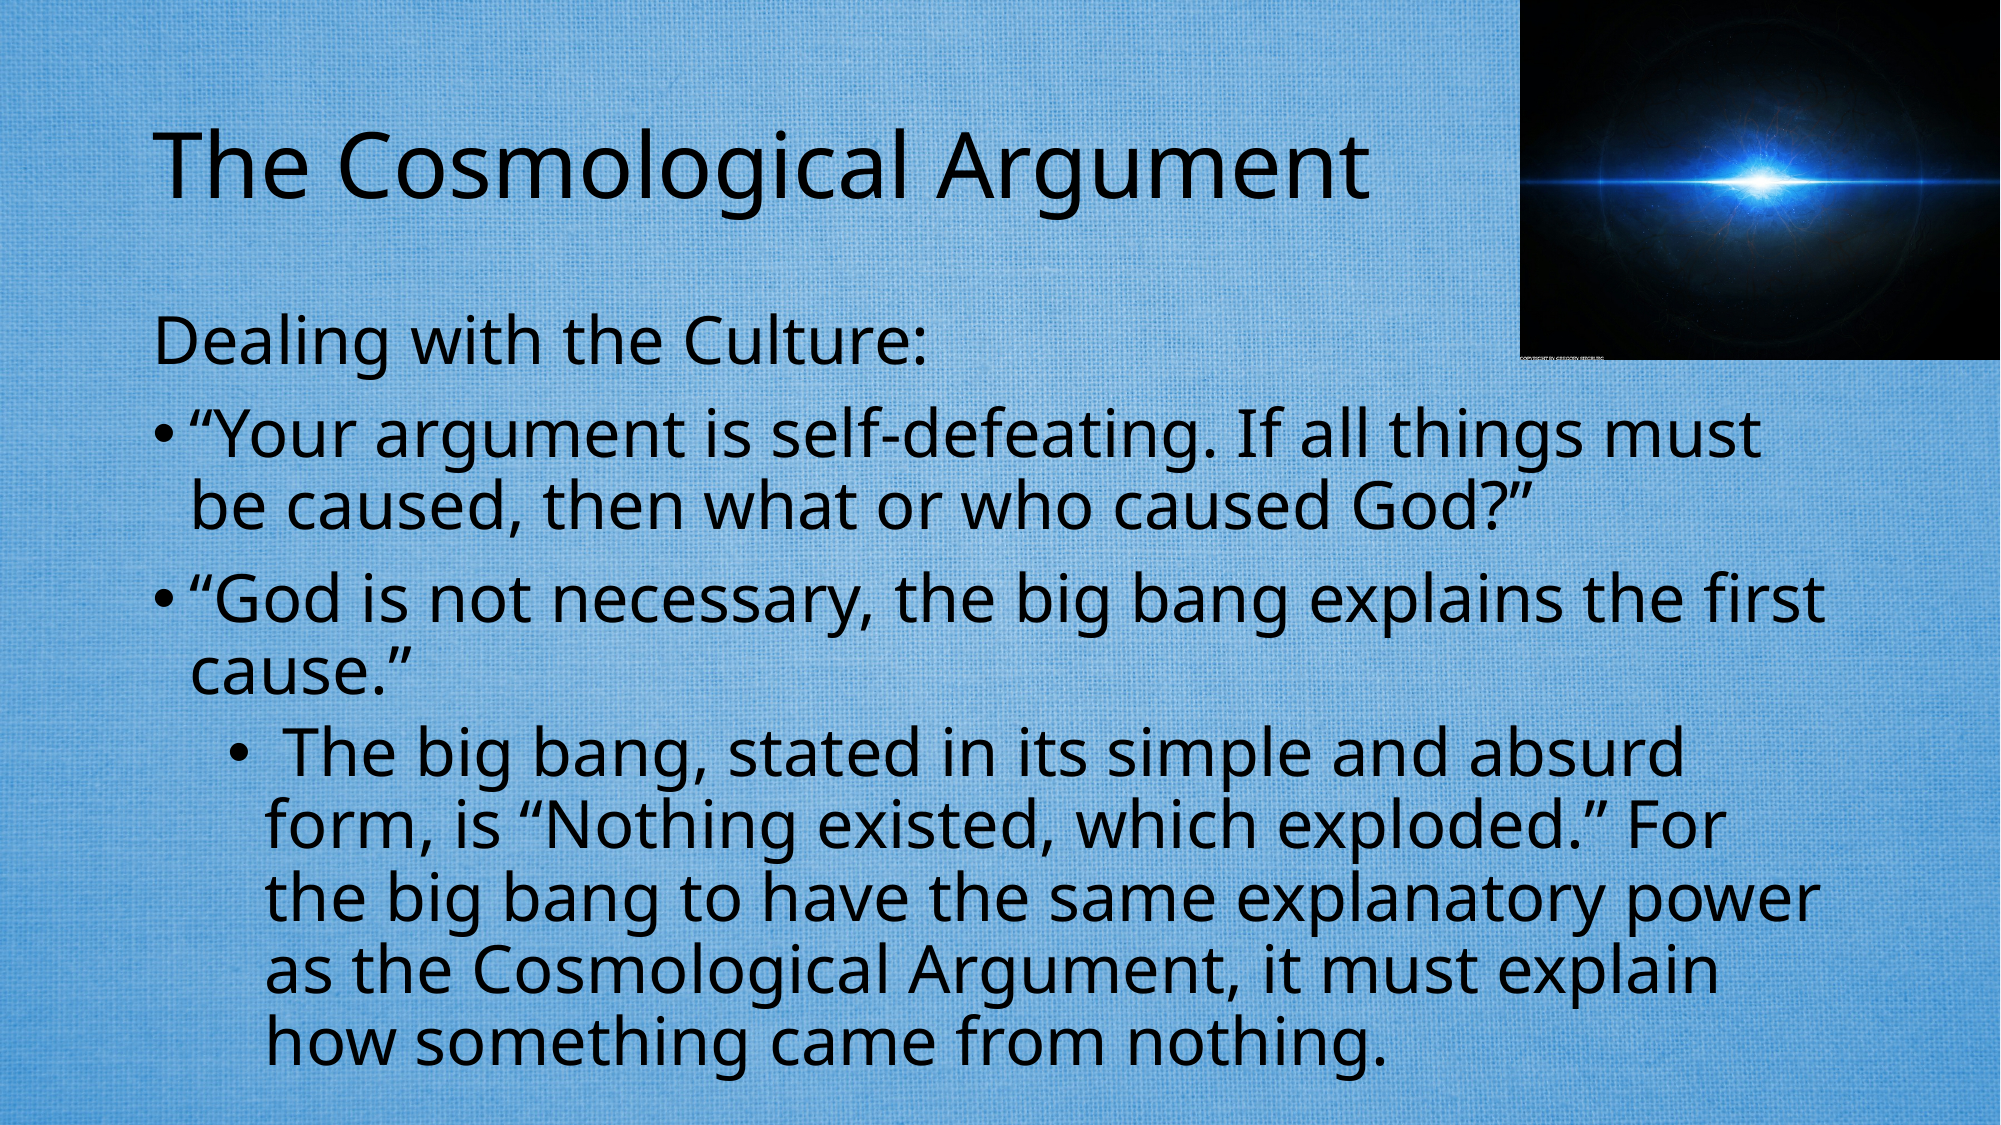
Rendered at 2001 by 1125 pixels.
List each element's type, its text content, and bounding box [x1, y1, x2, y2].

picture [0, 0, 2001, 1125]
list Dealing with the Culture: “Your argument is self-defeating. If all things must be caused, then what or who caused God?” “God is not necessary, the big bang explains the first cause.” The big bang, stated in its simple and absurd form, is “Nothing existed, which exploded.” For the big bang to have the same explanatory power as the Cosmological Argument, it must explain how something came from nothing. [137, 299, 1863, 1090]
title The Cosmological Argument [137, 59, 1520, 278]
